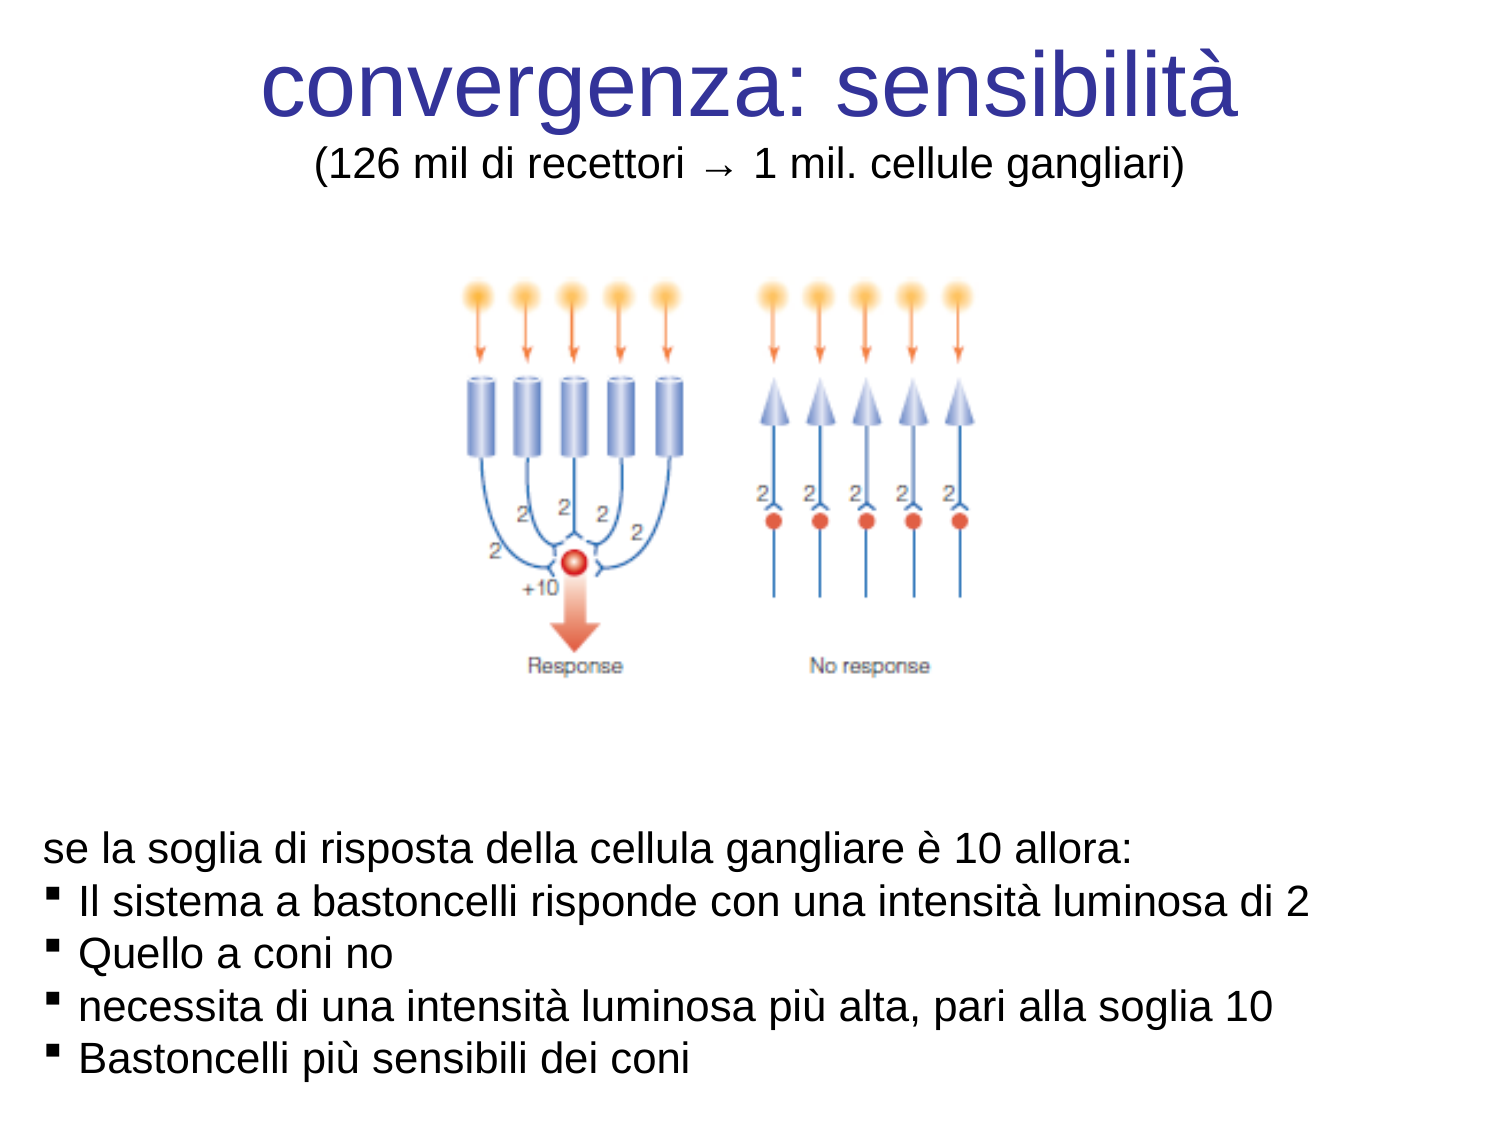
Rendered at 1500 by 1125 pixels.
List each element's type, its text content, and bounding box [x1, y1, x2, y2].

title convergenza: sensibilità (126 mil di recettori → 1 mil. cellule gangliari) [103, 24, 1397, 188]
picture [385, 243, 1022, 697]
text_box se la soglia di risposta della cellula gangliare è 10 allora: Il sistema a bastoncelli risponde con una intensità luminosa di 2 Quello a coni no necessita di una intensità luminosa più alta, pari alla soglia 10 Bastoncelli più sensibili dei coni [28, 812, 1327, 1090]
